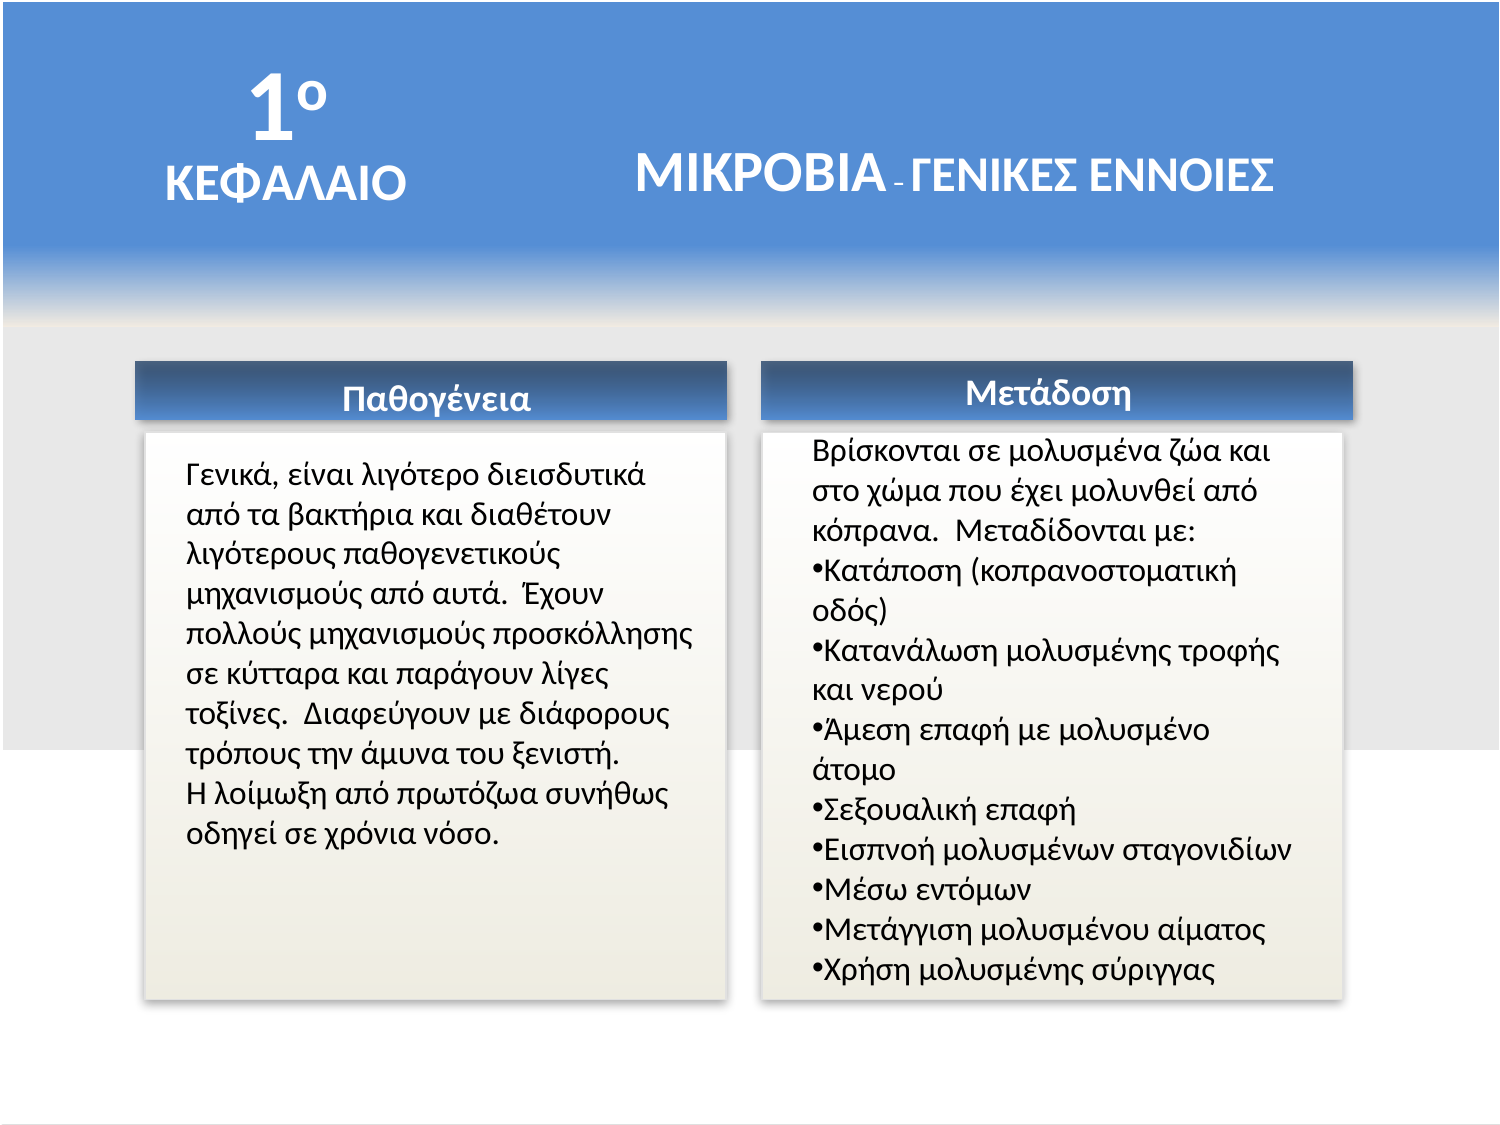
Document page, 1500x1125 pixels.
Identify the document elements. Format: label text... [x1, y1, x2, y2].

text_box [135, 361, 1353, 1000]
text_box ΜΙΚΡΟΒΙΑ – ΓΕΝΙΚΕΣ ΕΝΝΟΙΕΣ [620, 125, 1500, 256]
text_box 1ο ΚΕΦΑΛΑΙΟ [29, 54, 544, 220]
picture [0, 0, 1500, 1125]
